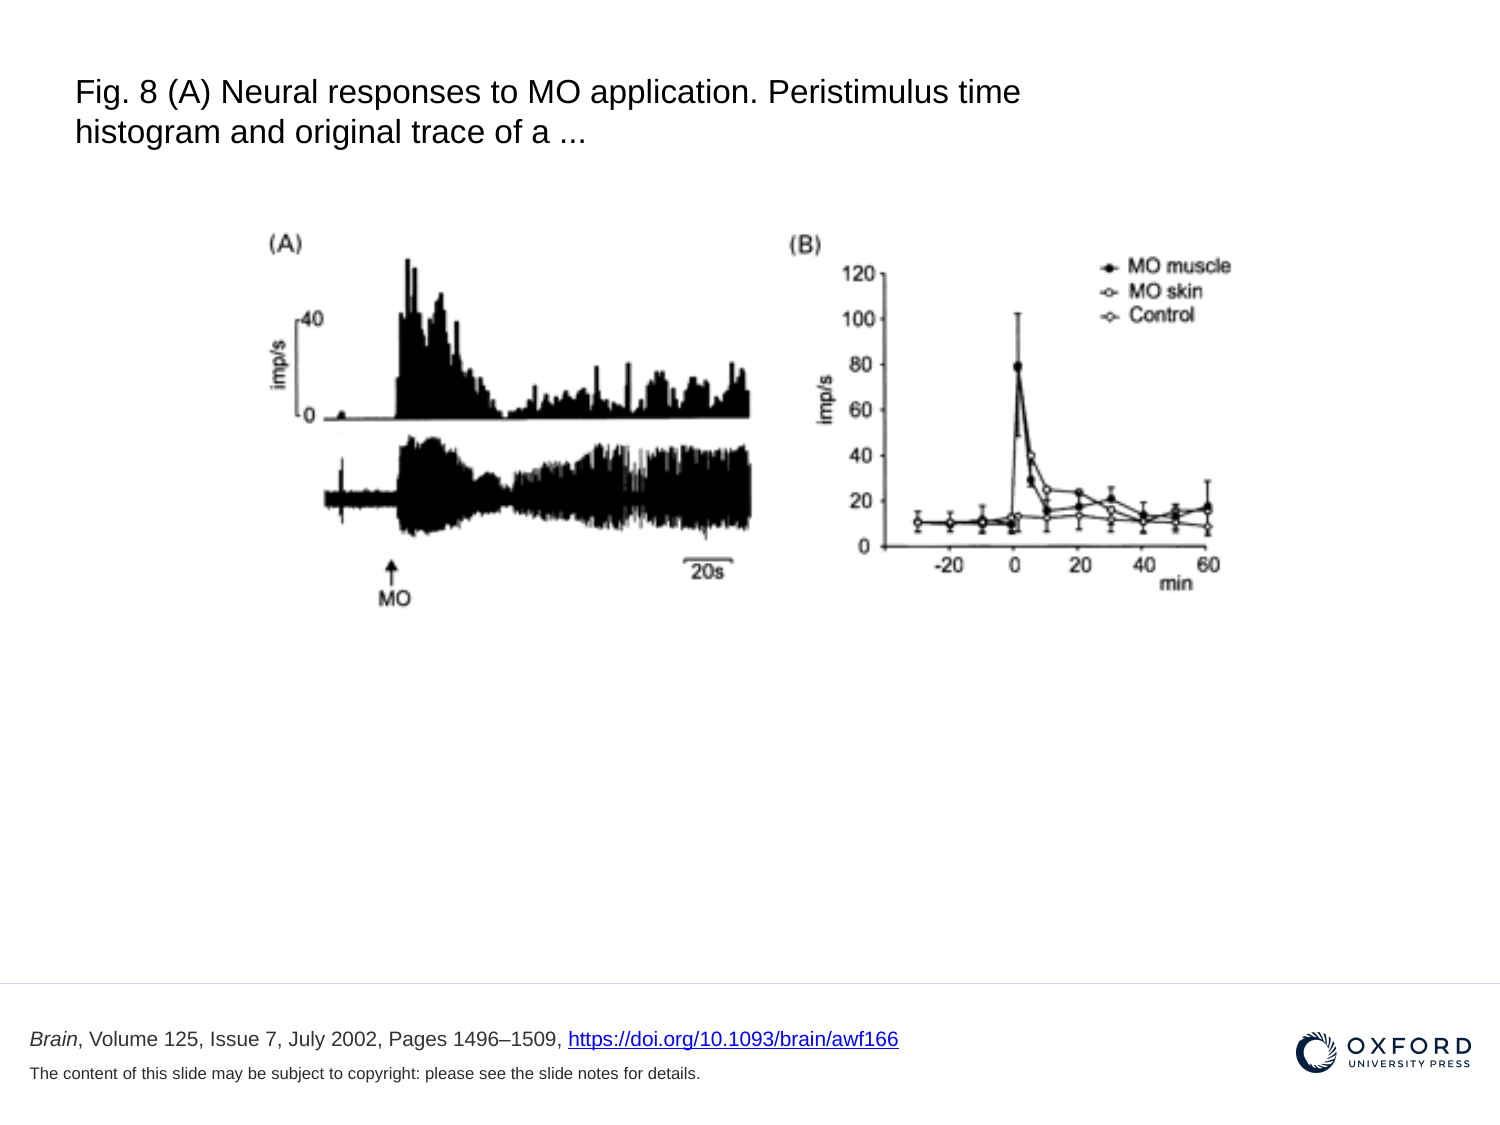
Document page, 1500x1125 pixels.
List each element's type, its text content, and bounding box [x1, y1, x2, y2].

title Fig. 8 (A) Neural responses to MO application. Peristimulus time histogram and original trace of a ... [75, 69, 1078, 171]
picture [262, 224, 1238, 613]
picture [1296, 1032, 1471, 1073]
footer Brain, Volume 125, Issue 7, July 2002, Pages 1496–1509, https://doi.org/10.1093/brain/awf166 The content of this slide may be subject to copyright: please see the slide notes for details. [0, 983, 1260, 1125]
